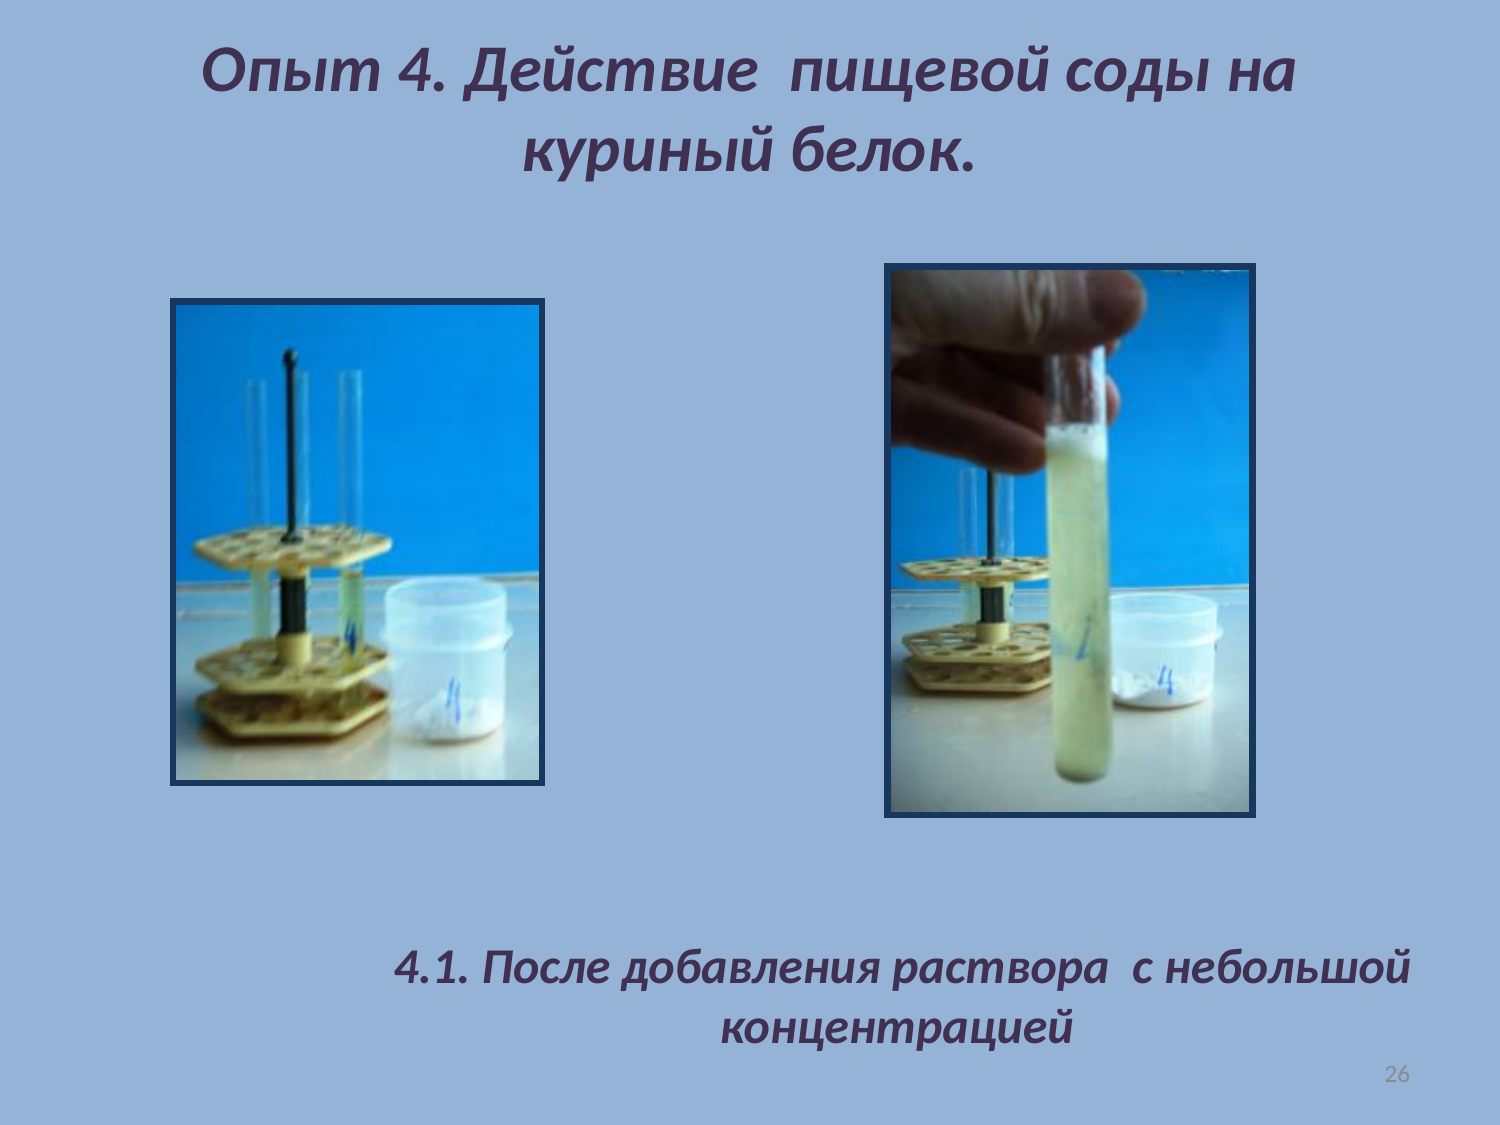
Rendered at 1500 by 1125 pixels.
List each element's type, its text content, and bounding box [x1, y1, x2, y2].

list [890, 269, 1250, 813]
title Опыт 4. Действие пищевой соды на куриный белок. [74, 44, 1426, 165]
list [175, 304, 540, 780]
text_box 4.1. После добавления раствора с небольшой концентрацией [351, 925, 1454, 1061]
slide_number 26 [1074, 1061, 1425, 1103]
